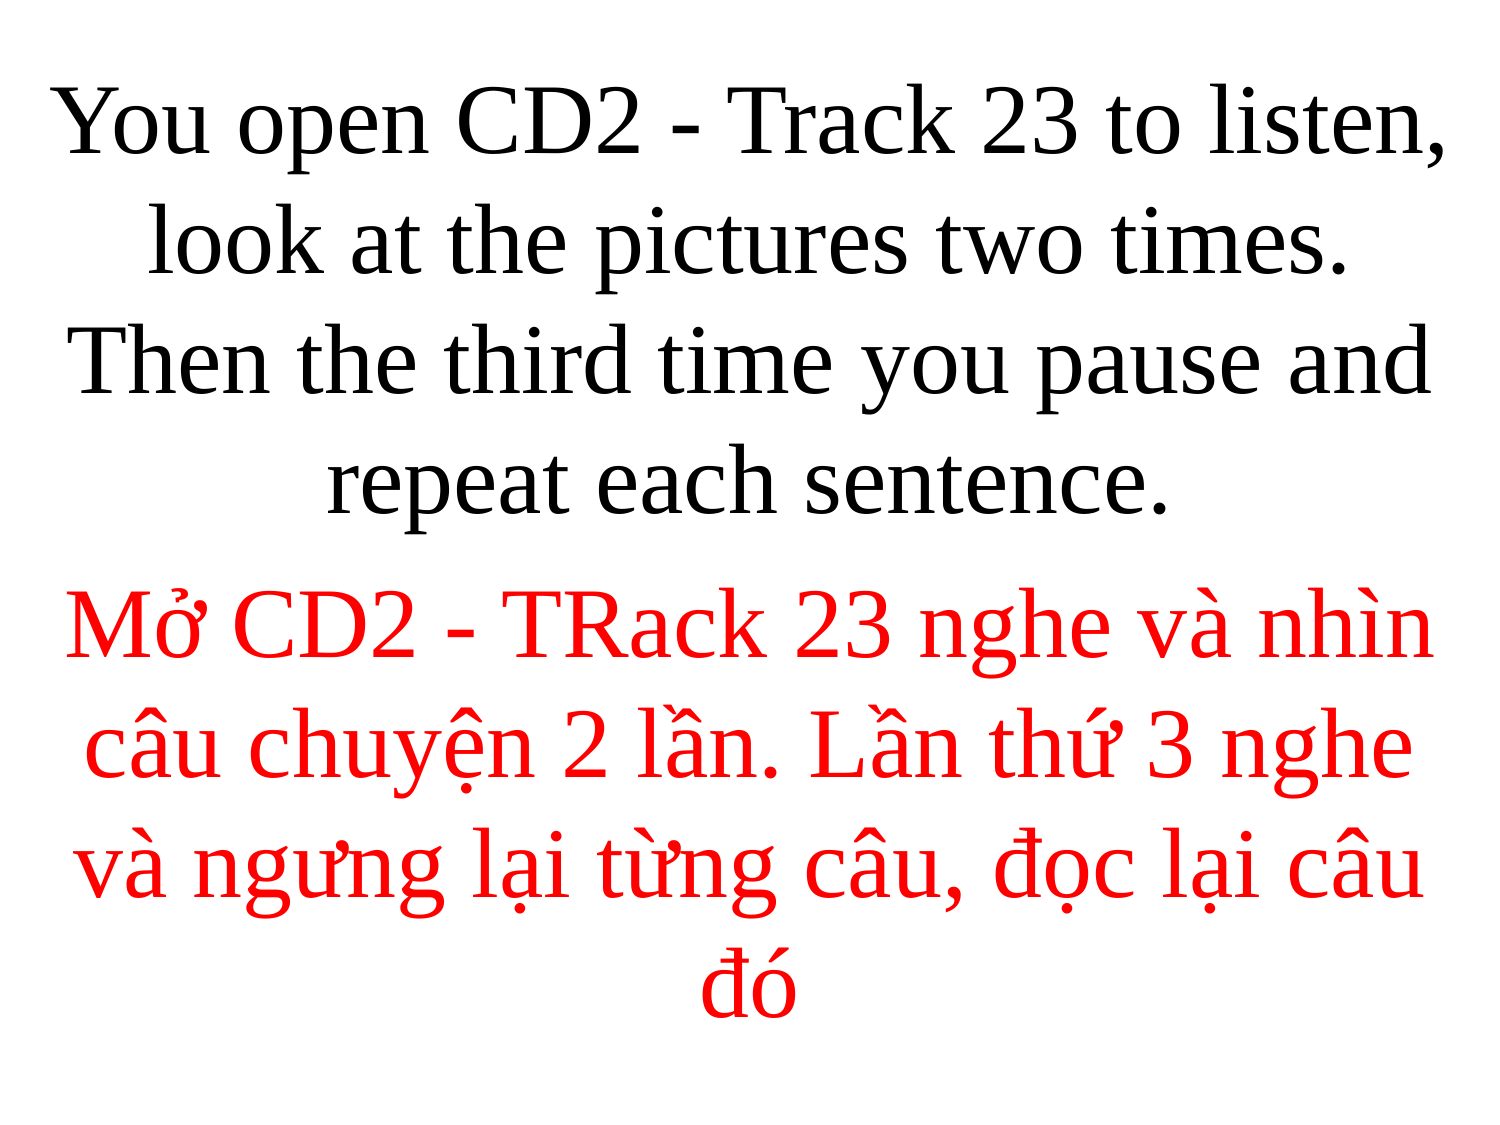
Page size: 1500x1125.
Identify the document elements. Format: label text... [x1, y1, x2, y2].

title You open CD2 - Track 23 to listen, look at the pictures two times. Then the third time you pause and repeat each sentence. [24, 37, 1475, 549]
subtitle Mở CD2 - TRack 23 nghe và nhìn câu chuyện 2 lần. Lần thứ 3 nghe và ngưng lại từng câu, đọc lại câu đó [24, 549, 1475, 1038]
